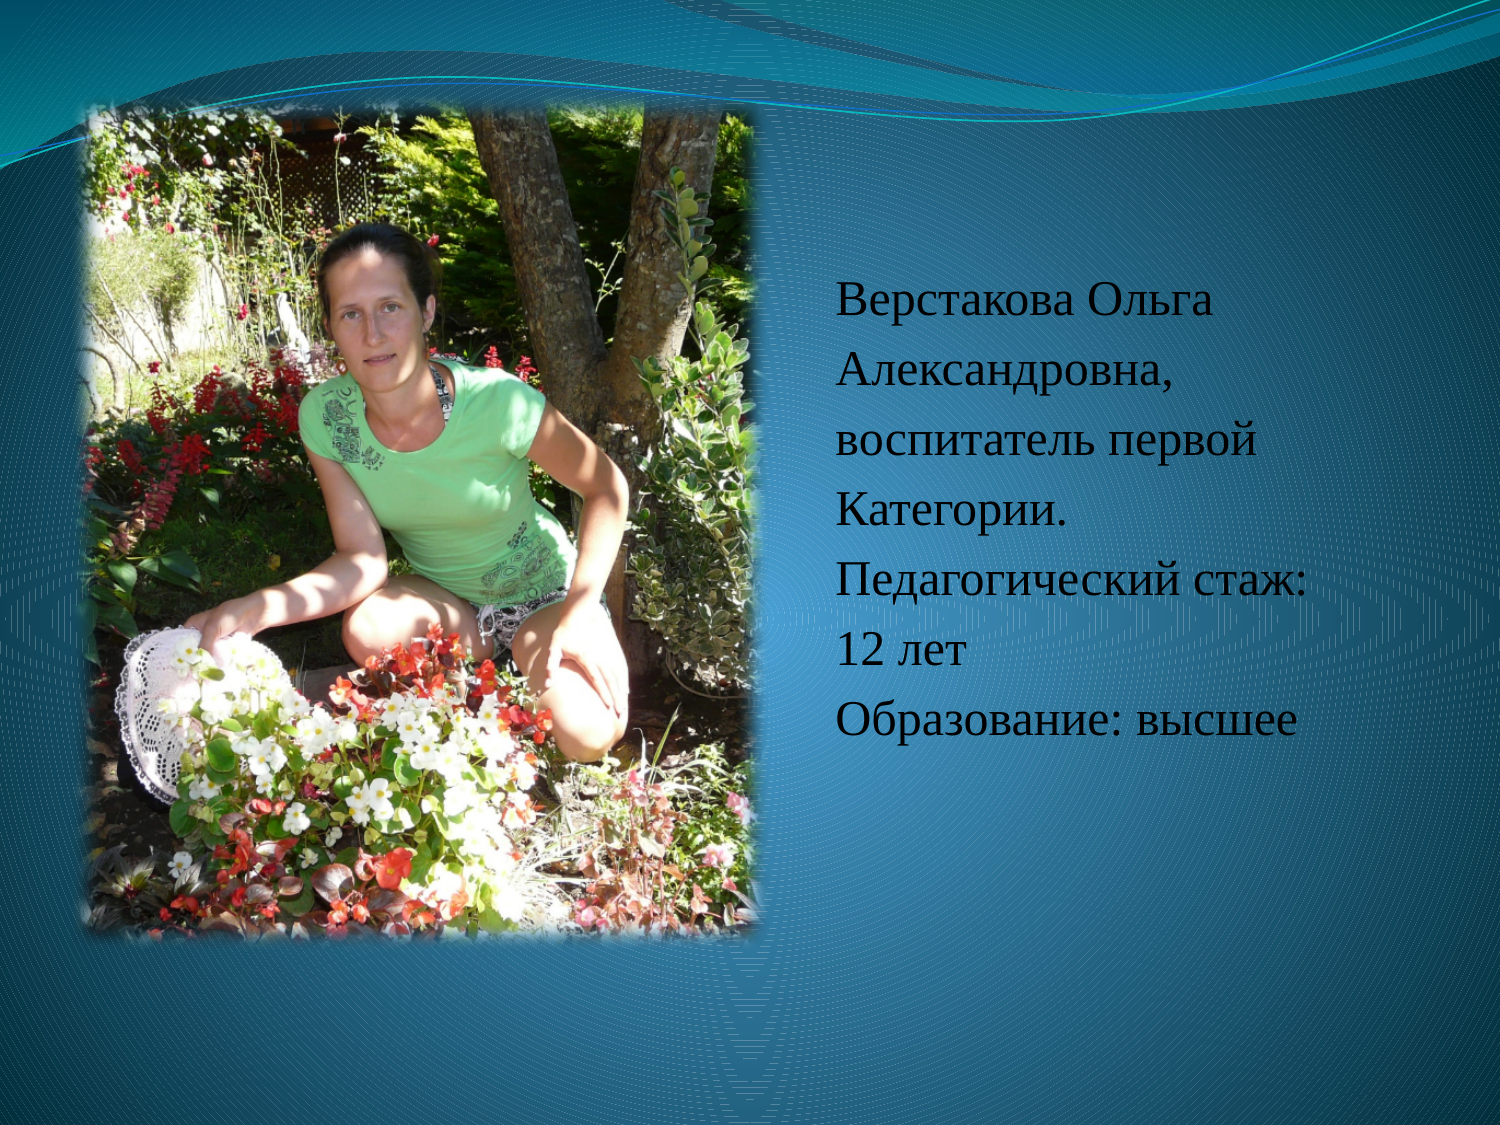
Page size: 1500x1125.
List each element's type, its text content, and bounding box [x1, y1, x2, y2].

subtitle Верстакова Ольга Александровна, воспитатель первой Категории. Педагогический стаж: 12 лет Образование: высшее [820, 257, 1360, 786]
picture [70, 93, 769, 950]
